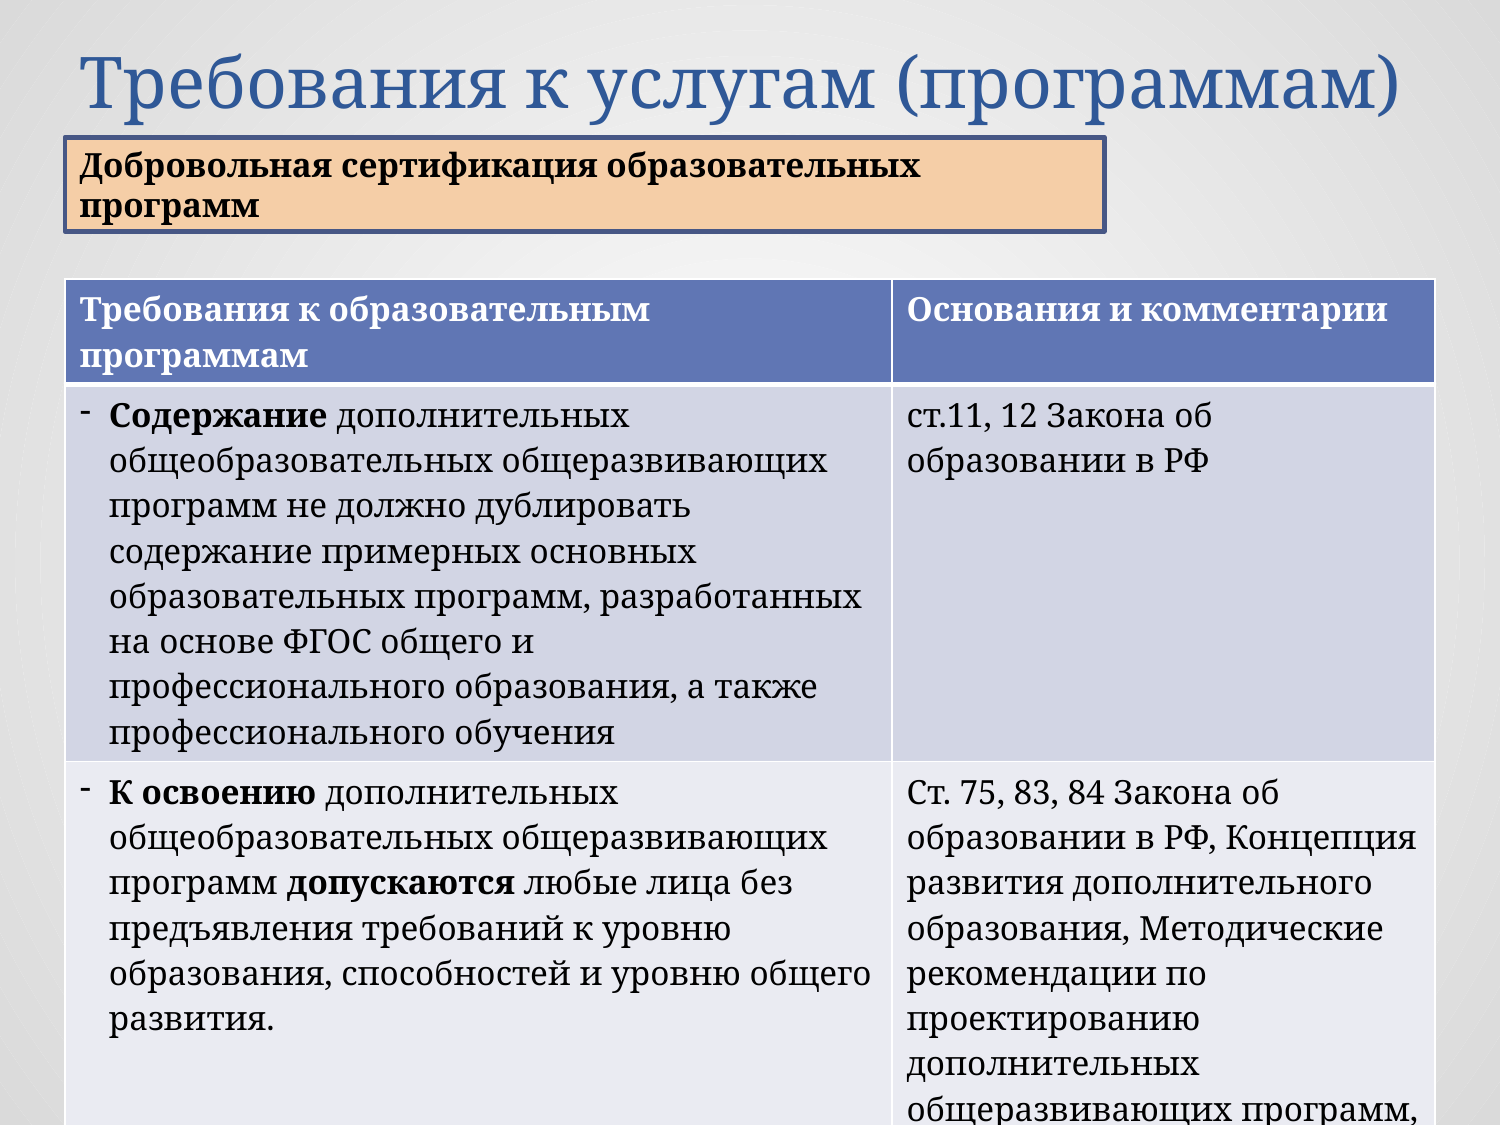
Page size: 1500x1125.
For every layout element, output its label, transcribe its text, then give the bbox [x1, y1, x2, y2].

text_box Требования к услугам (программам) [64, 14, 1447, 138]
table_cell ст.11, 12 Закона об образовании в РФ [893, 387, 1434, 761]
table_cell Содержание дополнительных общеобразовательных общеразвивающих программ не должно дублировать содержание примерных основных образовательных программ, разработанных на основе ФГОС общего и профессионального образования, а также профессионального обучения [66, 387, 891, 761]
table_cell Ст. 75, 83, 84 Закона об образовании в РФ, Концепция развития дополнительного образования, Методические рекомендации по проектированию дополнительных общеразвивающих программ, направленные письмом Минобрнауки России от 18.11.15 № 09-3242 [893, 762, 1434, 1125]
text_box Добровольная сертификация образовательных программ [63, 135, 1107, 234]
table_header Требования к образовательным программам [66, 280, 891, 382]
table_header Основания и комментарии [893, 280, 1434, 382]
table_cell К освоению дополнительных общеобразовательных общеразвивающих программ допускаются любые лица без предъявления требований к уровню образования, способностей и уровню общего развития. [66, 762, 891, 1125]
